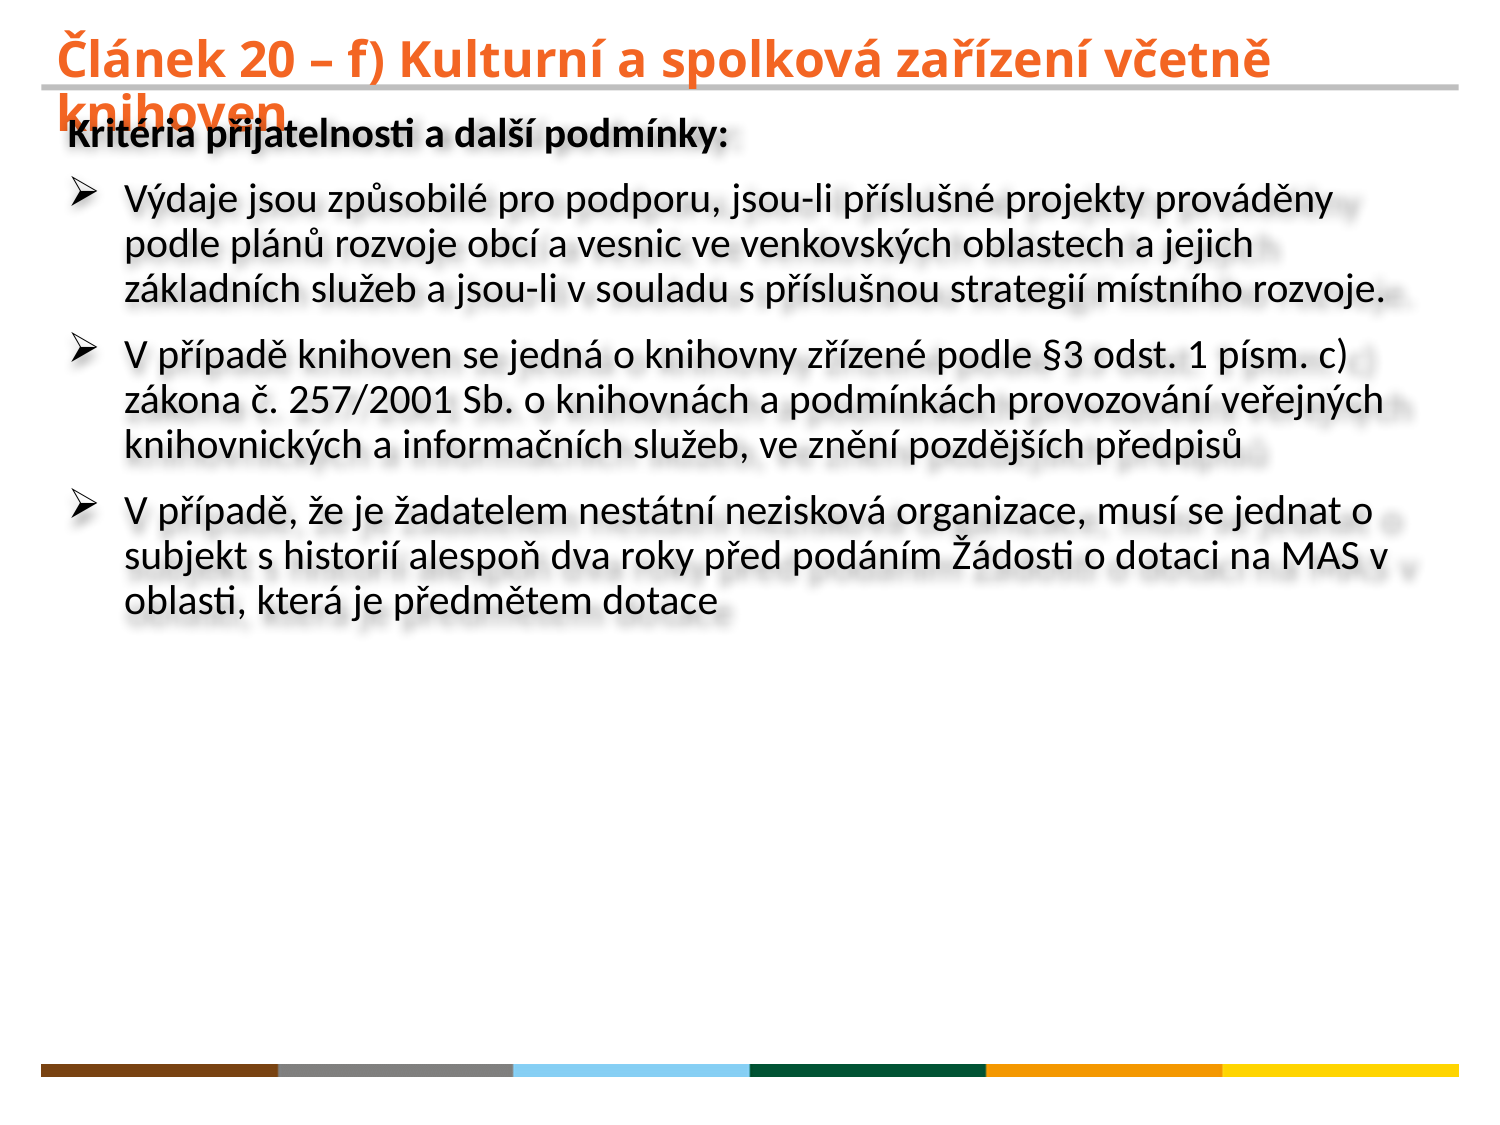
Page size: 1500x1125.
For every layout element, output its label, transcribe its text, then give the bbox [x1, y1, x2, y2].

text_box [0, 0, 1500, 74]
list Kritéria přijatelnosti a další podmínky: Výdaje jsou způsobilé pro podporu, jsou-li příslušné projekty prováděny podle plánů rozvoje obcí a vesnic ve venkovských oblastech a jejich základních služeb a jsou-li v souladu s příslušnou strategií místního rozvoje. V případě knihoven se jedná o knihovny zřízené podle §3 odst. 1 písm. c) zákona č. 257/2001 Sb. o knihovnách a podmínkách provozování veřejných knihovnických a informačních služeb, ve znění pozdějších předpisů V případě, že je žadatelem nestátní nezisková organizace, musí se jednat o subjekt s historií alespoň dva roky před podáním Žádosti o dotaci na MAS v oblasti, která je předmětem dotace [53, 103, 1447, 1037]
picture [41, 1064, 1459, 1077]
title Článek 20 – f) Kulturní a spolková zařízení včetně knihoven [41, 76, 1459, 88]
